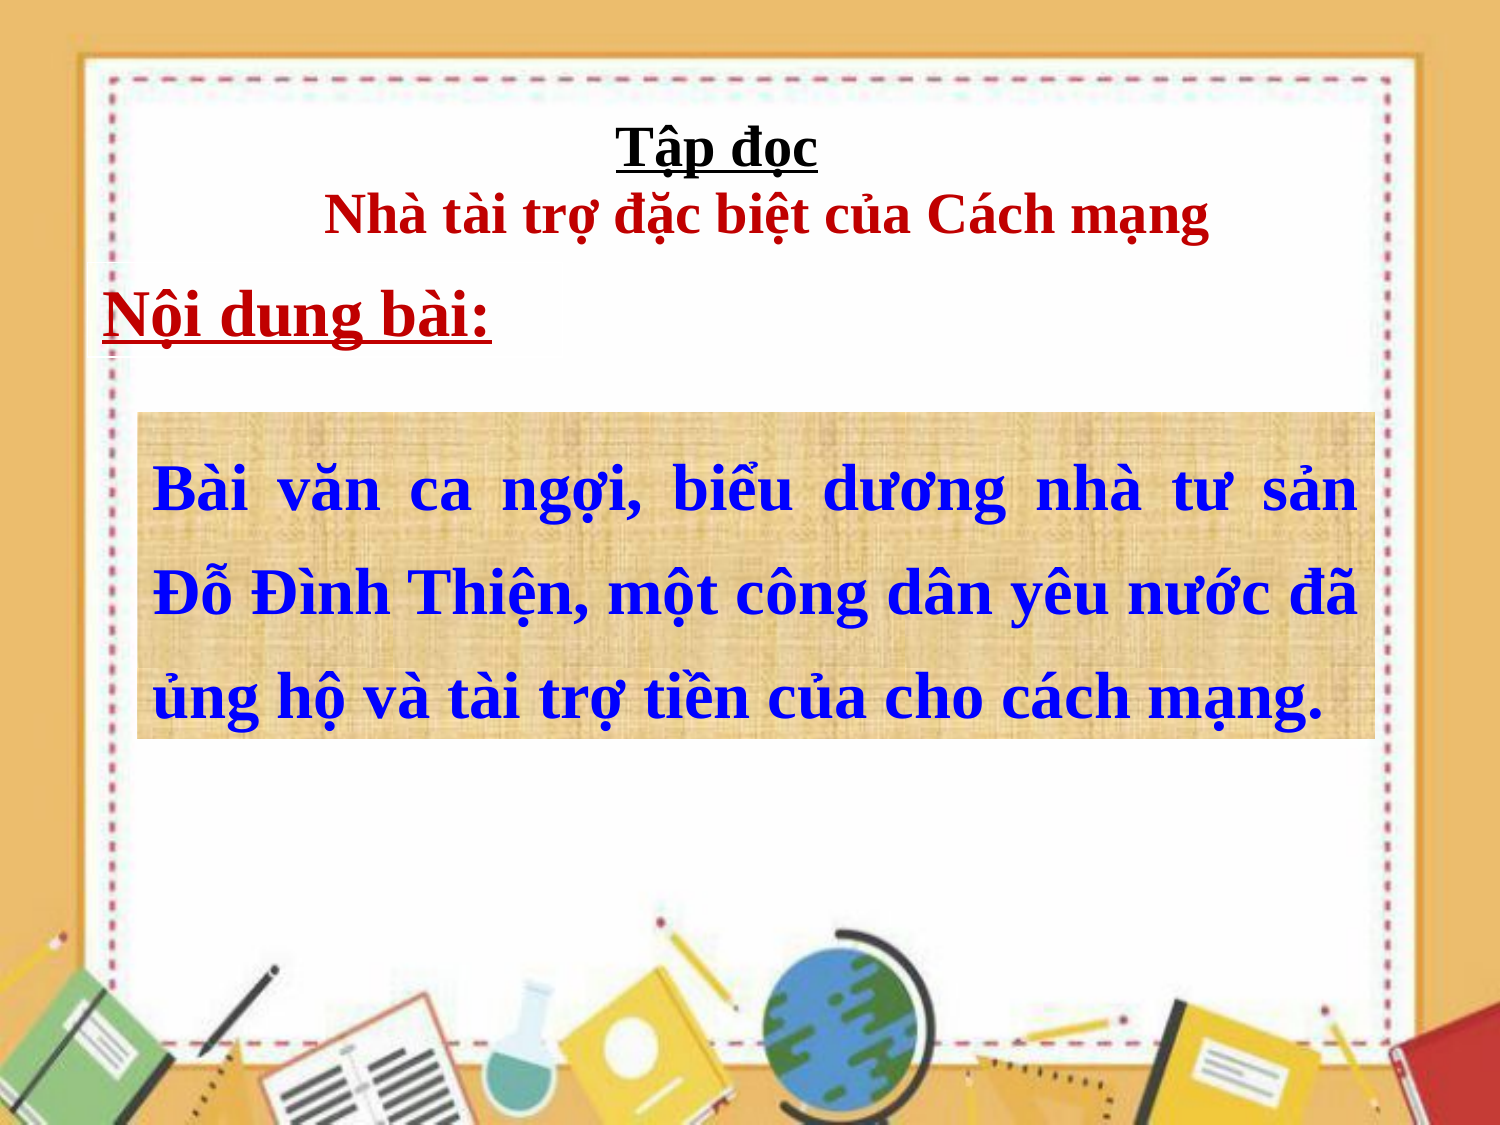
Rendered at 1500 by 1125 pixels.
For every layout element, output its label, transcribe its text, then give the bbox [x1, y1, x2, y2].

text_box Tập đọc [601, 100, 834, 167]
text_box Bài văn ca ngợi, biểu dương nhà tư sản Đỗ Đình Thiện, một công dân yêu nước đã ủng hộ và tài trợ tiền của cho cách mạng. [137, 412, 1375, 739]
picture [0, 0, 1500, 1125]
text_box Nội dung bài: [87, 262, 563, 358]
text_box Nhà tài trợ đặc biệt của Cách mạng [309, 167, 1323, 253]
